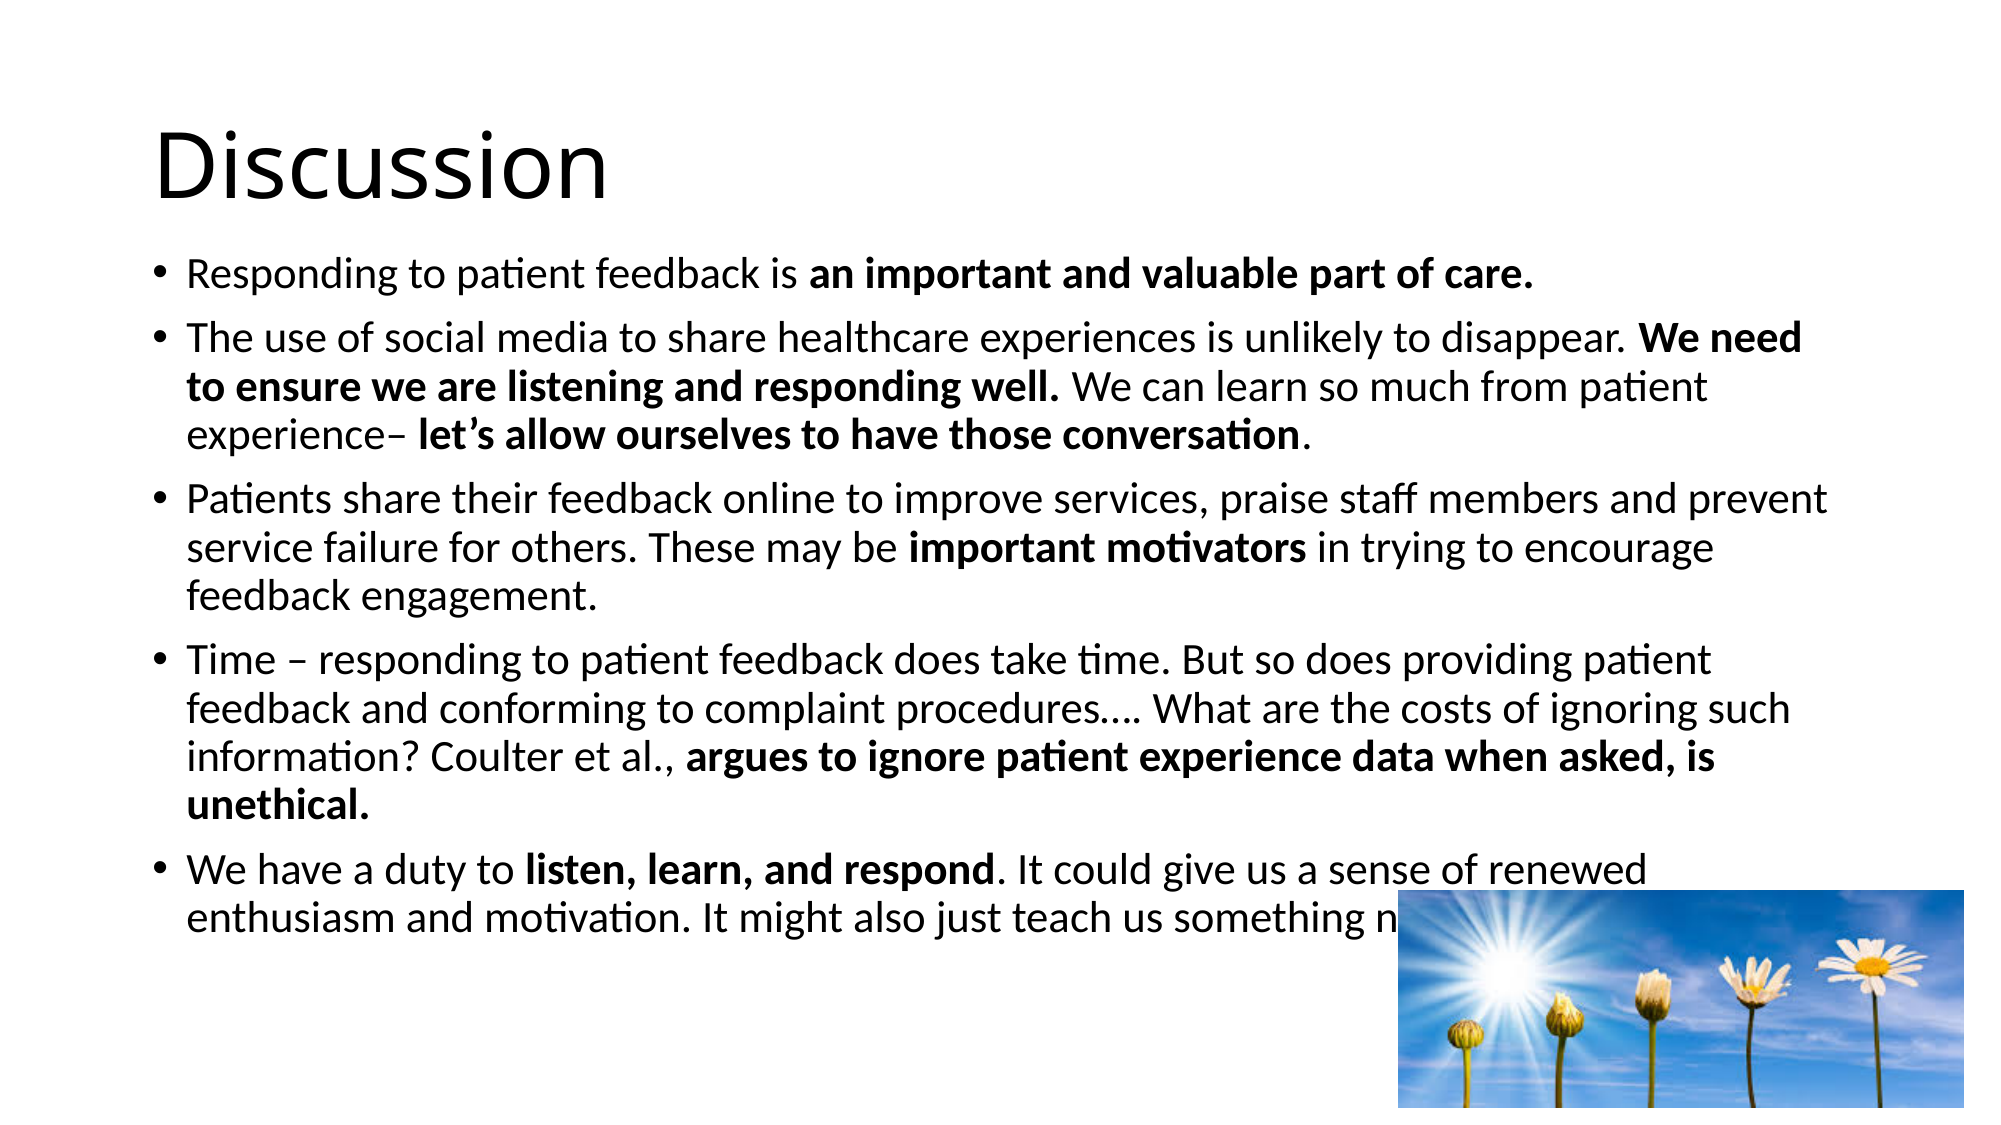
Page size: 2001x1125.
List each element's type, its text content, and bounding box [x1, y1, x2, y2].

picture [1397, 890, 1964, 1108]
list Responding to patient feedback is an important and valuable part of care. The use of social media to share healthcare experiences is unlikely to disappear. We need to ensure we are listening and responding well. We can learn so much from patient experience– let’s allow ourselves to have those conversation. Patients share their feedback online to improve services, praise staff members and prevent service failure for others. These may be important motivators in trying to encourage feedback engagement. Time – responding to patient feedback does take time. But so does providing patient feedback and conforming to complaint procedures…. What are the costs of ignoring such information? Coulter et al., argues to ignore patient experience data when asked, is unethical. We have a duty to listen, learn, and respond. It could give us a sense of renewed enthusiasm and motivation. It might also just teach us something new…. [137, 242, 1863, 956]
title Discussion [137, 59, 1863, 242]
